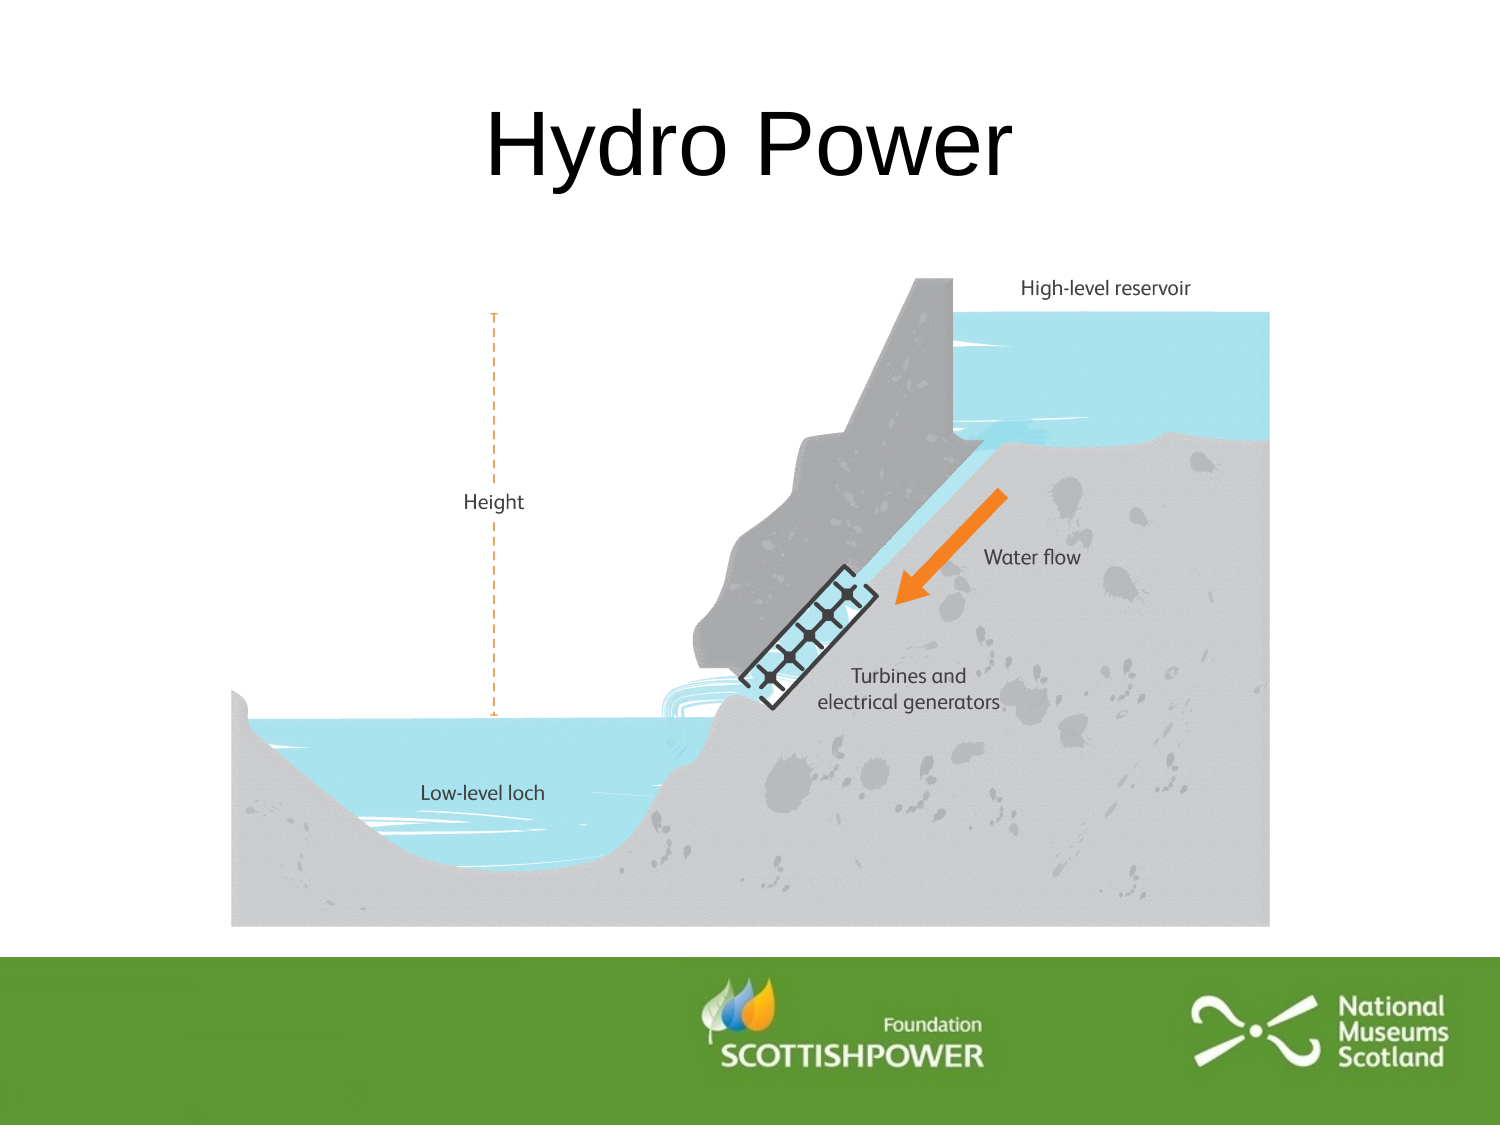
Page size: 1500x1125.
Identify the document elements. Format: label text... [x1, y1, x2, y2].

title Hydro Power [75, 45, 1425, 233]
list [225, 262, 1275, 934]
picture [0, 957, 1500, 1125]
